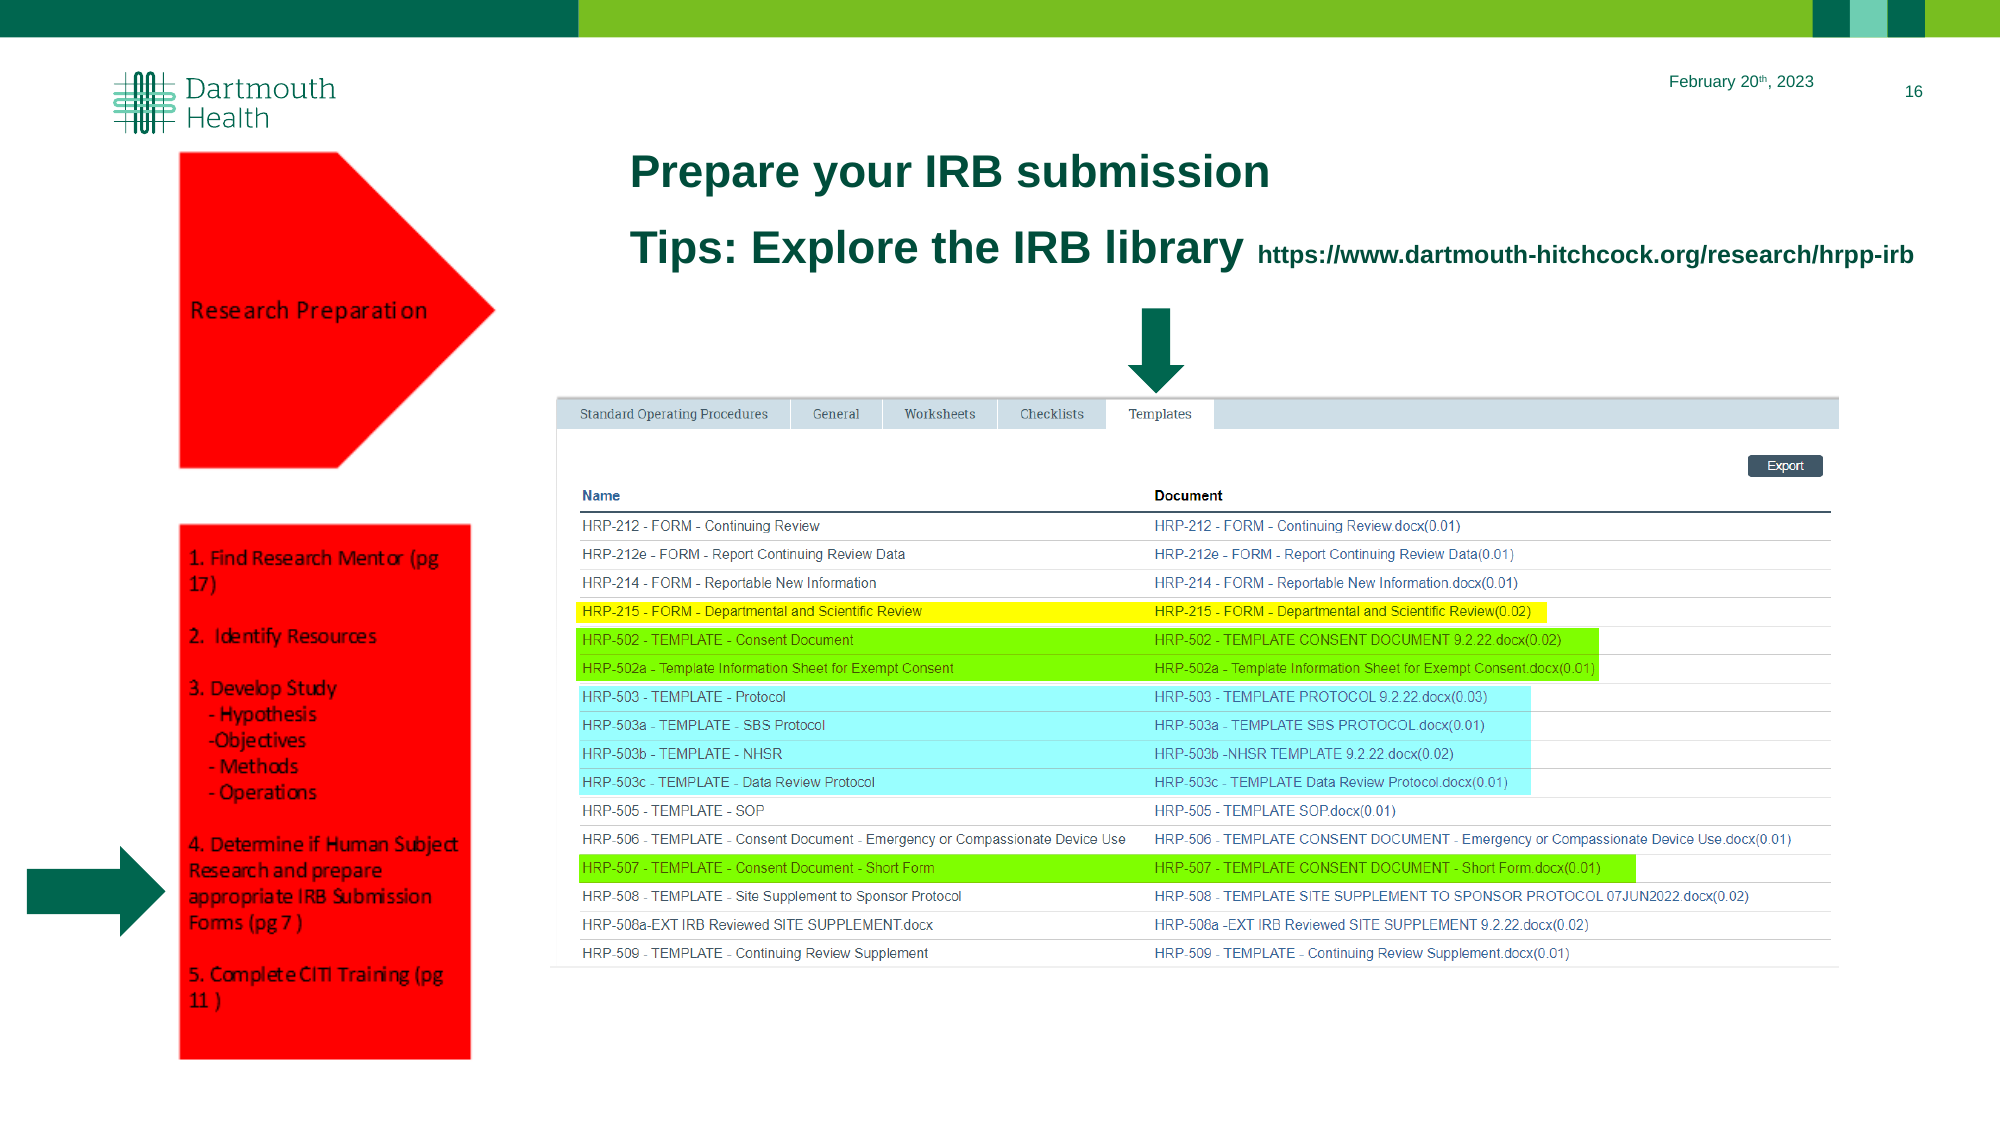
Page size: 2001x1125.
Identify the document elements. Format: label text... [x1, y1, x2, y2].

slide_number 16 [1869, 79, 1924, 103]
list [165, 138, 500, 1070]
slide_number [1639, 79, 1814, 103]
picture [550, 393, 1839, 968]
text_box [1125, 307, 1187, 393]
list Prepare your IRB submission Tips: Explore the IRB library https://www.dartmouth-hitchcock.org/research/hrpp-irb [629, 138, 1927, 1013]
text_box [25, 843, 165, 940]
